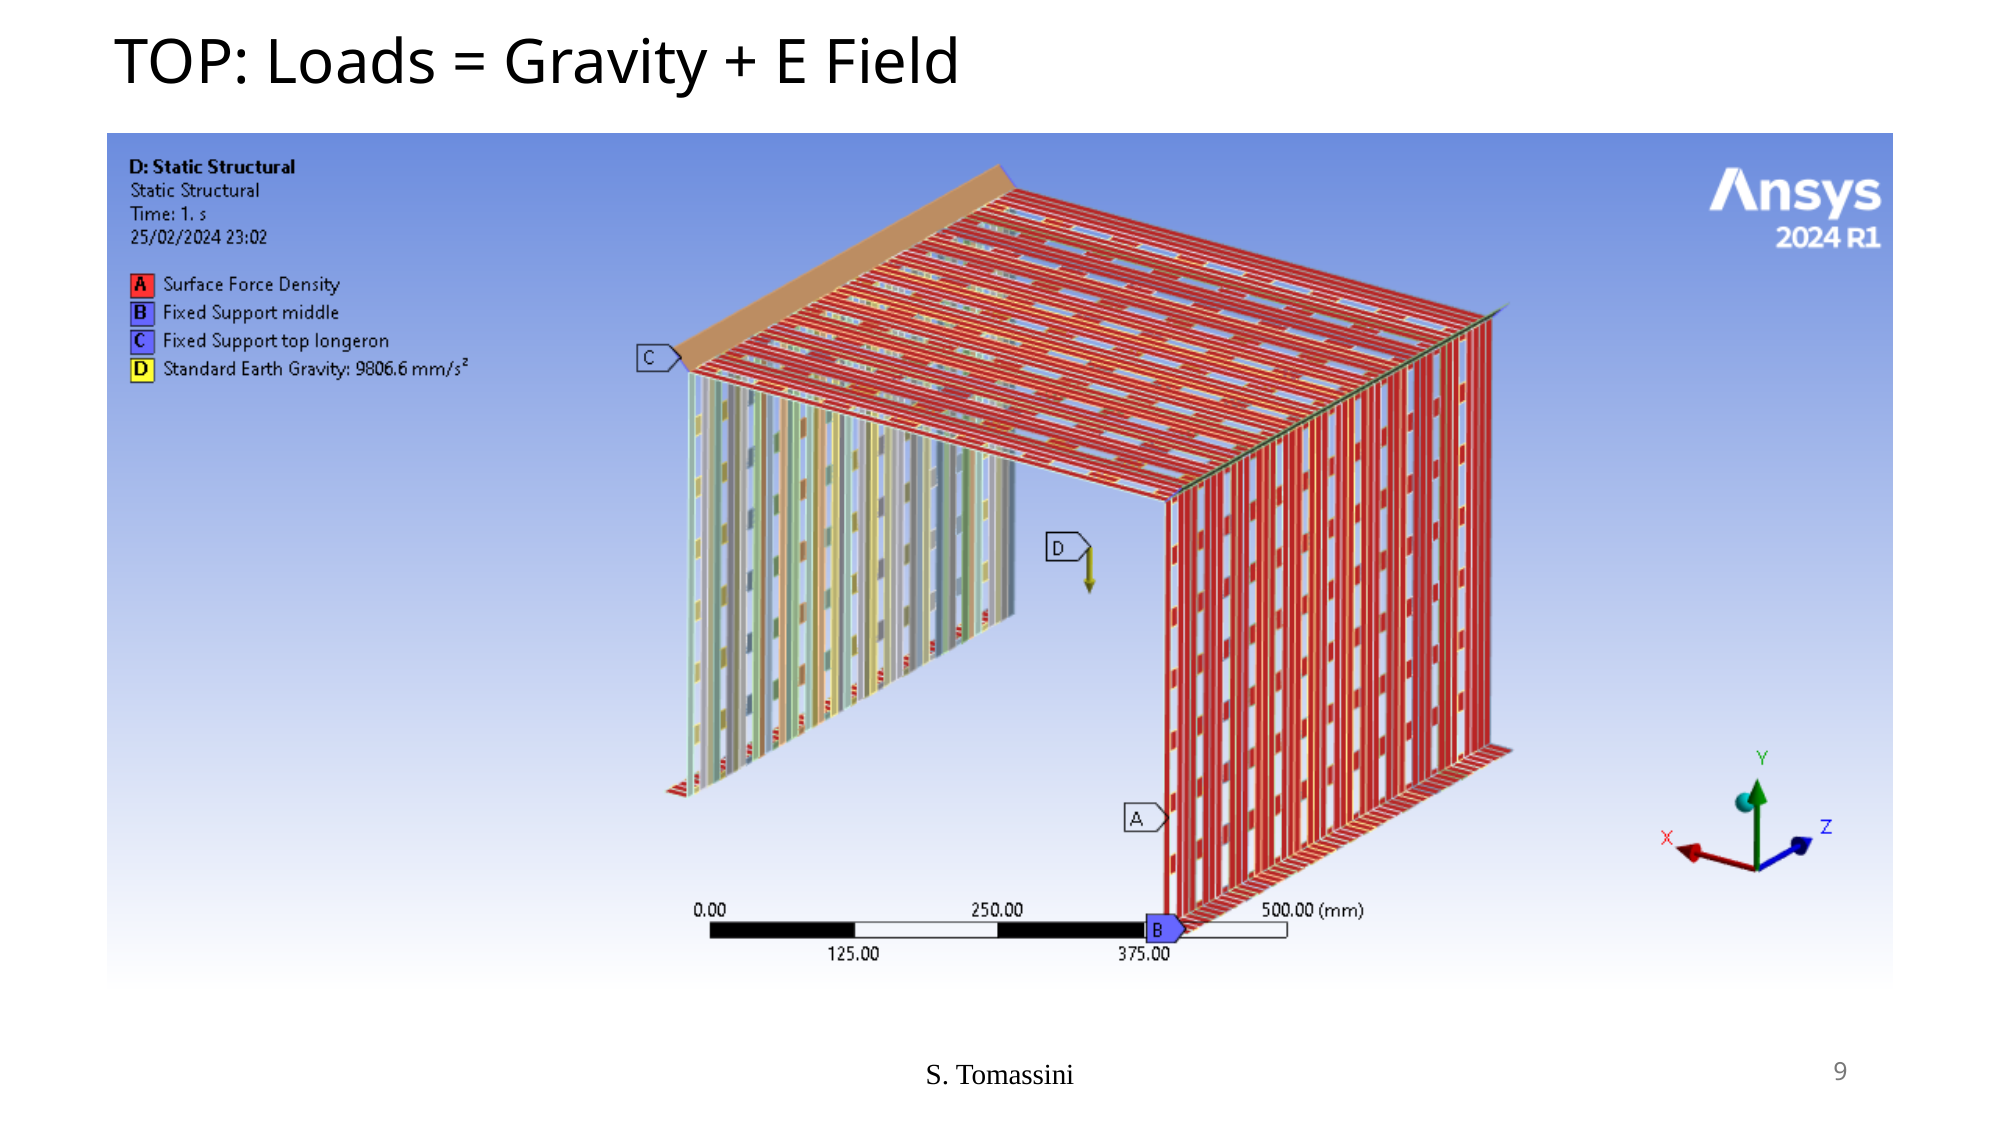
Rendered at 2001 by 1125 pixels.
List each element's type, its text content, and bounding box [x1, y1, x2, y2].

picture [106, 132, 1894, 992]
slide_number 9 [1412, 1042, 1863, 1103]
title TOP: Loads = Gravity + E Field [99, 22, 1900, 105]
footer S. Tomassini [662, 1042, 1338, 1103]
